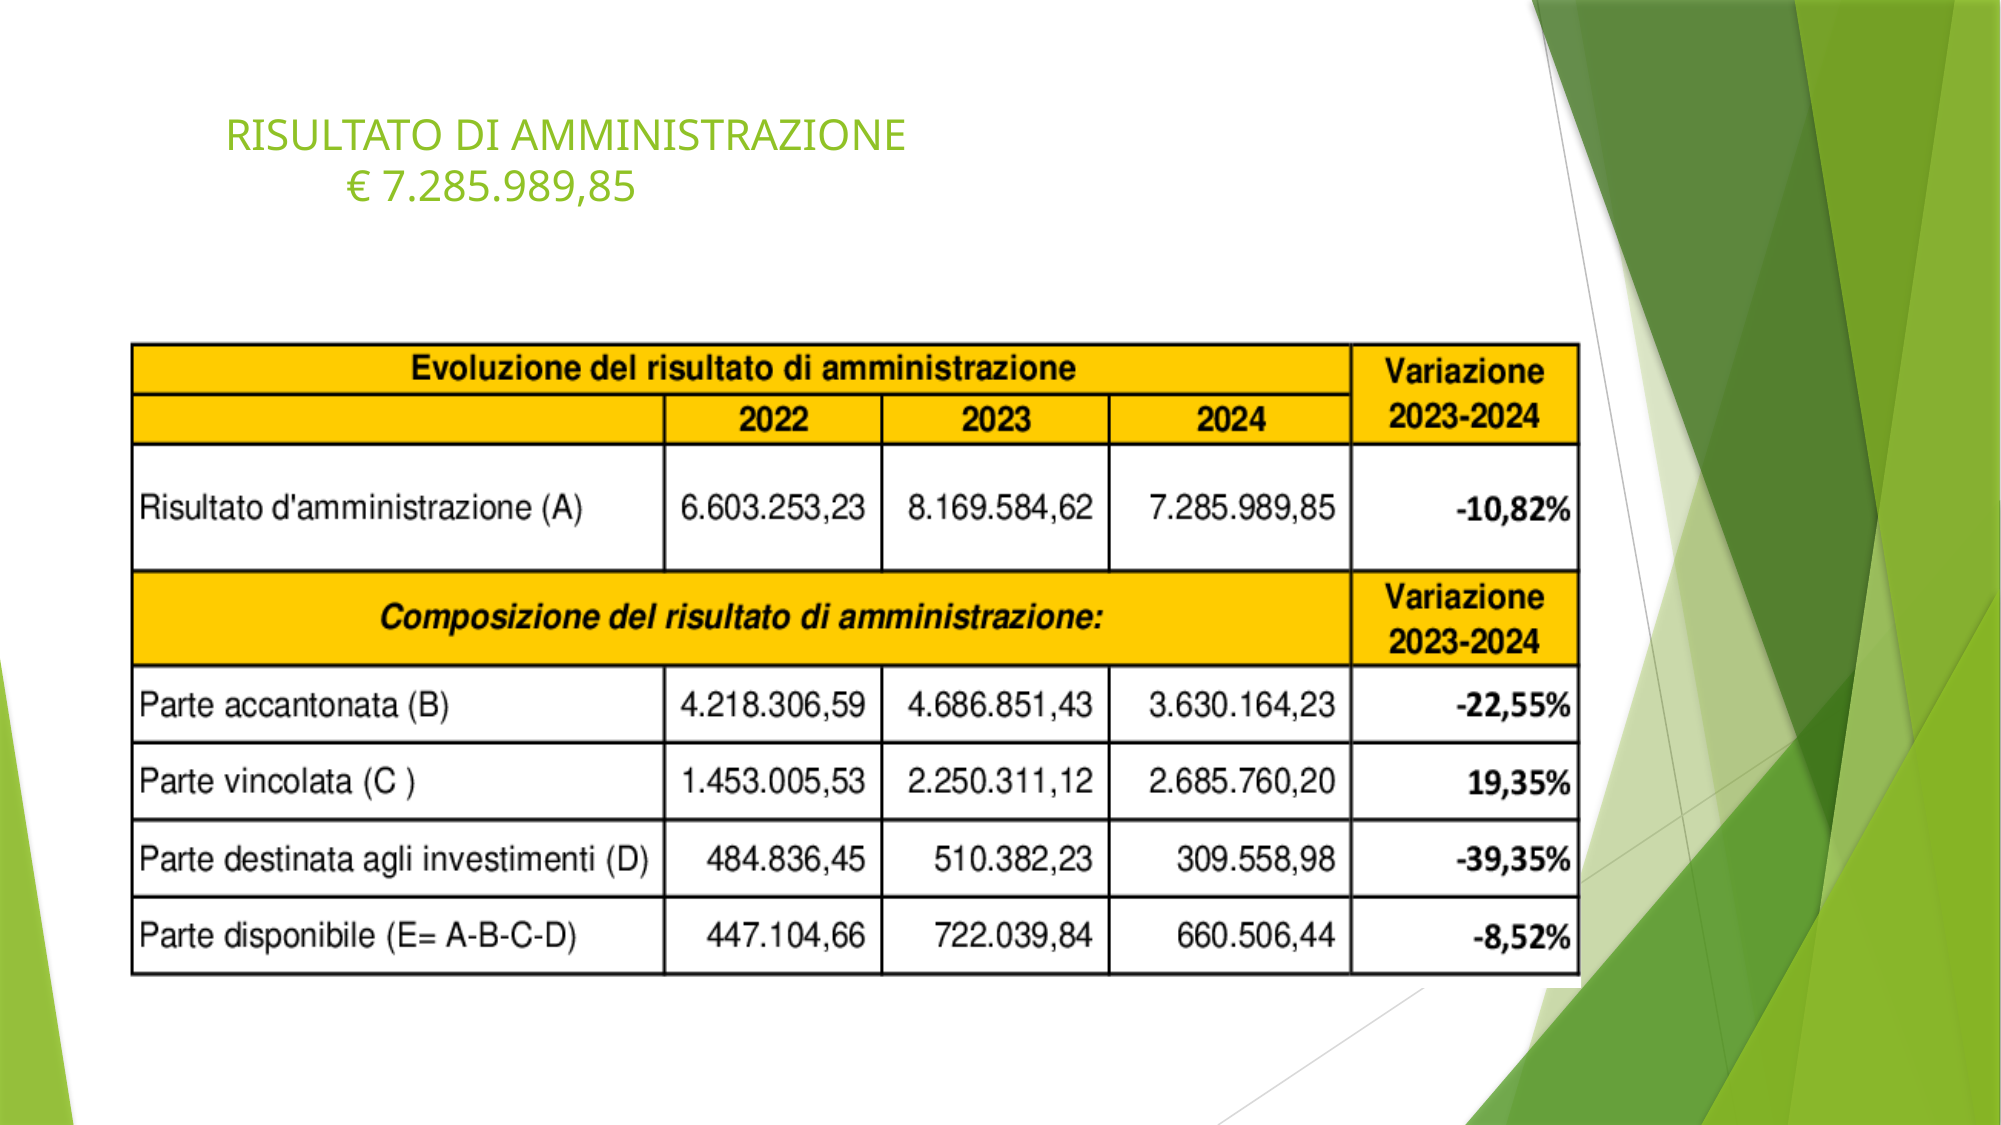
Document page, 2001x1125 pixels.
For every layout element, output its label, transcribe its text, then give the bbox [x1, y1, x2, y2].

picture [127, 340, 1582, 988]
title RISULTATO DI AMMINISTRAZIONE € 7.285.989,85 [111, 99, 1522, 269]
